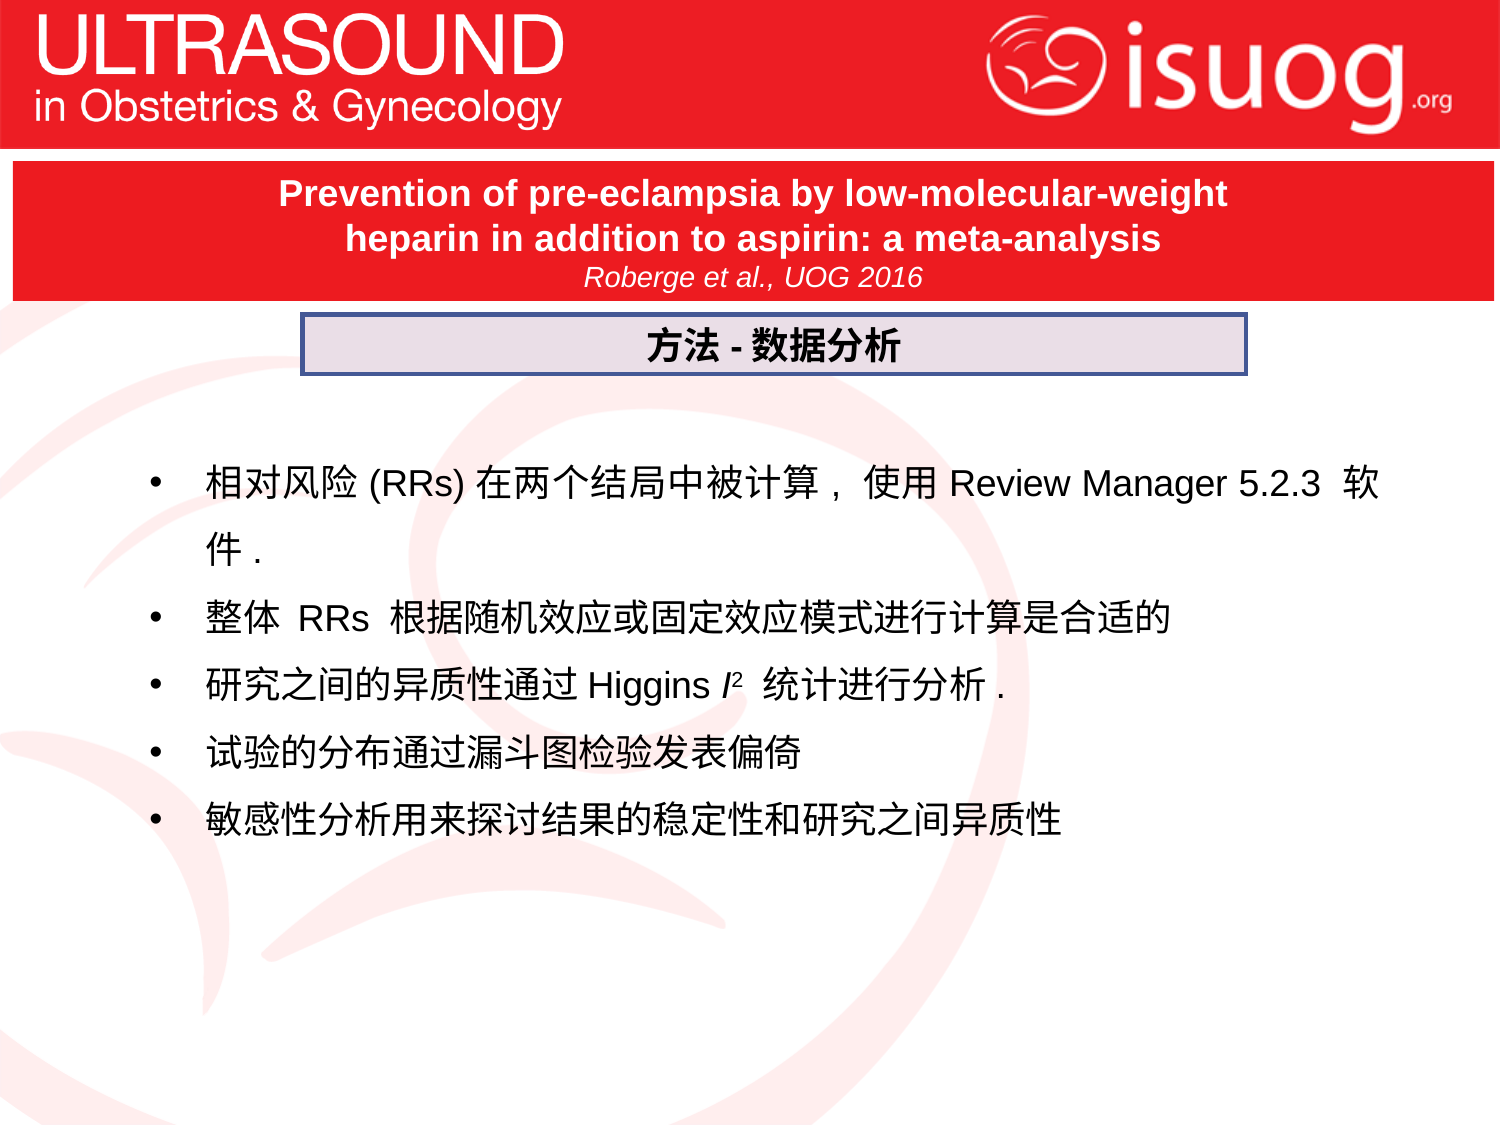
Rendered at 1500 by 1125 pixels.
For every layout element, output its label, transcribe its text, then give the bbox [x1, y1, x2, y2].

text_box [0, 0, 1500, 150]
picture [0, 150, 1500, 1125]
text_box Prevention of pre-eclampsia by low-molecular-weight heparin in addition to aspirin: a meta-analysis Roberge et al., UOG 2016 [12, 161, 1495, 301]
text_box 方法-数据分析 [302, 314, 1247, 375]
text_box 相对风险(RRs)在两个结局中被计算, 使用Review Manager 5.2.3 软件. 整体 RRs 根据随机效应或固定效应模式进行计算是合适的 研究之间的异质性通过Higgins I2 统计进行分析. 试验的分布通过漏斗图检验发表偏倚 敏感性分析用来探讨结果的稳定性和研究之间异质性 [134, 429, 1395, 849]
